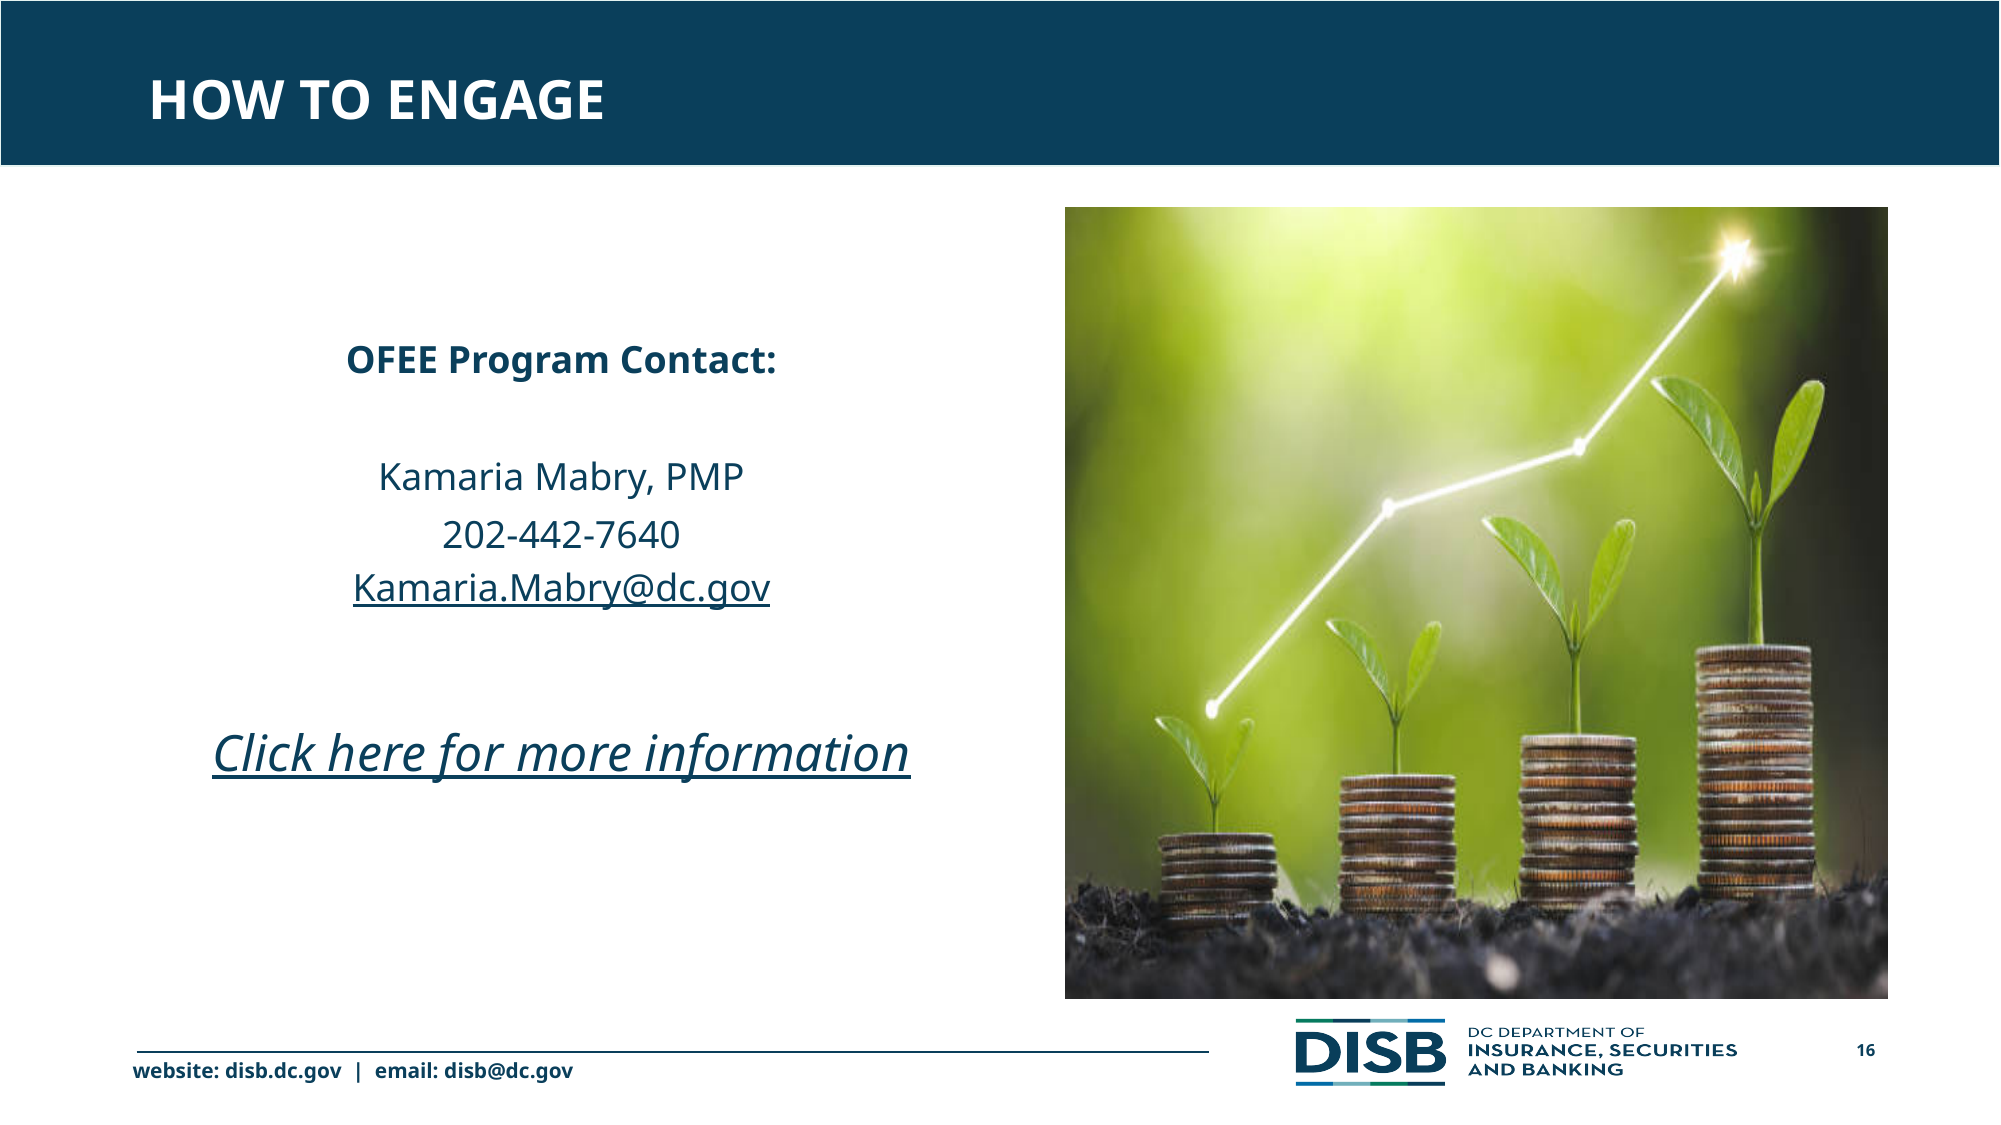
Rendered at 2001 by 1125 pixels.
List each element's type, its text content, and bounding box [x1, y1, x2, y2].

picture [1287, 1013, 1745, 1091]
list How to engage [133, 65, 1874, 143]
list OFEE Program Contact: Kamaria Mabry, PMP 202-442-7640 Kamaria.Mabry@dc.gov Click here for more information [133, 218, 990, 988]
picture [1065, 207, 1888, 999]
